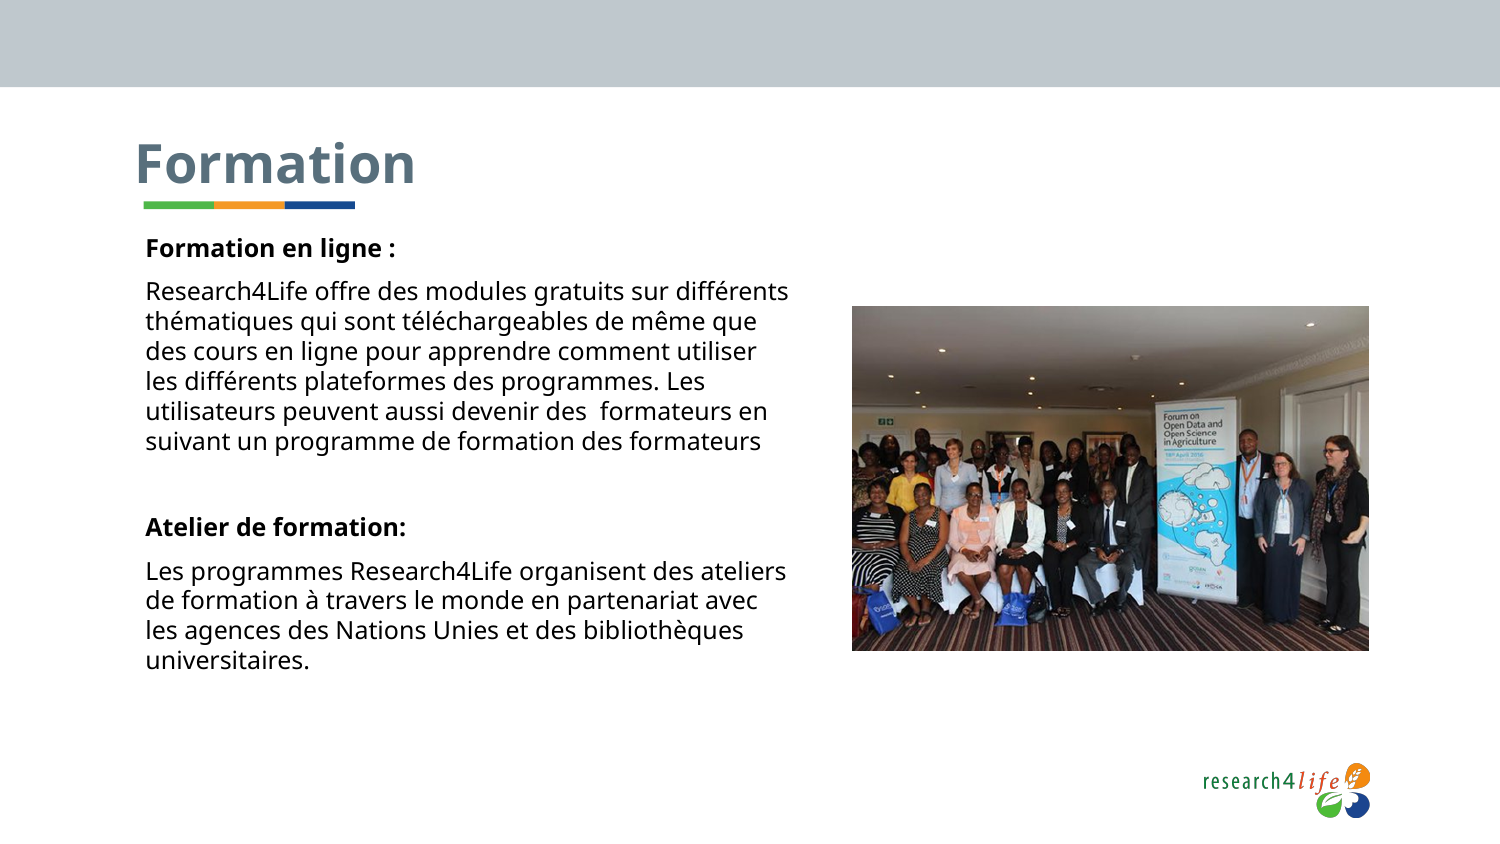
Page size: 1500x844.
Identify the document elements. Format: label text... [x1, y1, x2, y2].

list Formation en ligne : Research4Life offre des modules gratuits sur différents thématiques qui sont téléchargeables de même que des cours en ligne pour apprendre comment utiliser les différents plateformes des programmes. Les utilisateurs peuvent aussi devenir des formateurs en suivant un programme de formation des formateurs Atelier de formation: Les programmes Research4Life organisent des ateliers de formation à travers le monde en partenariat avec les agences des Nations Unies et des bibliothèques universitaires. [130, 224, 811, 681]
picture [849, 303, 1370, 652]
title Formation [119, 118, 1381, 206]
picture [1204, 763, 1370, 818]
